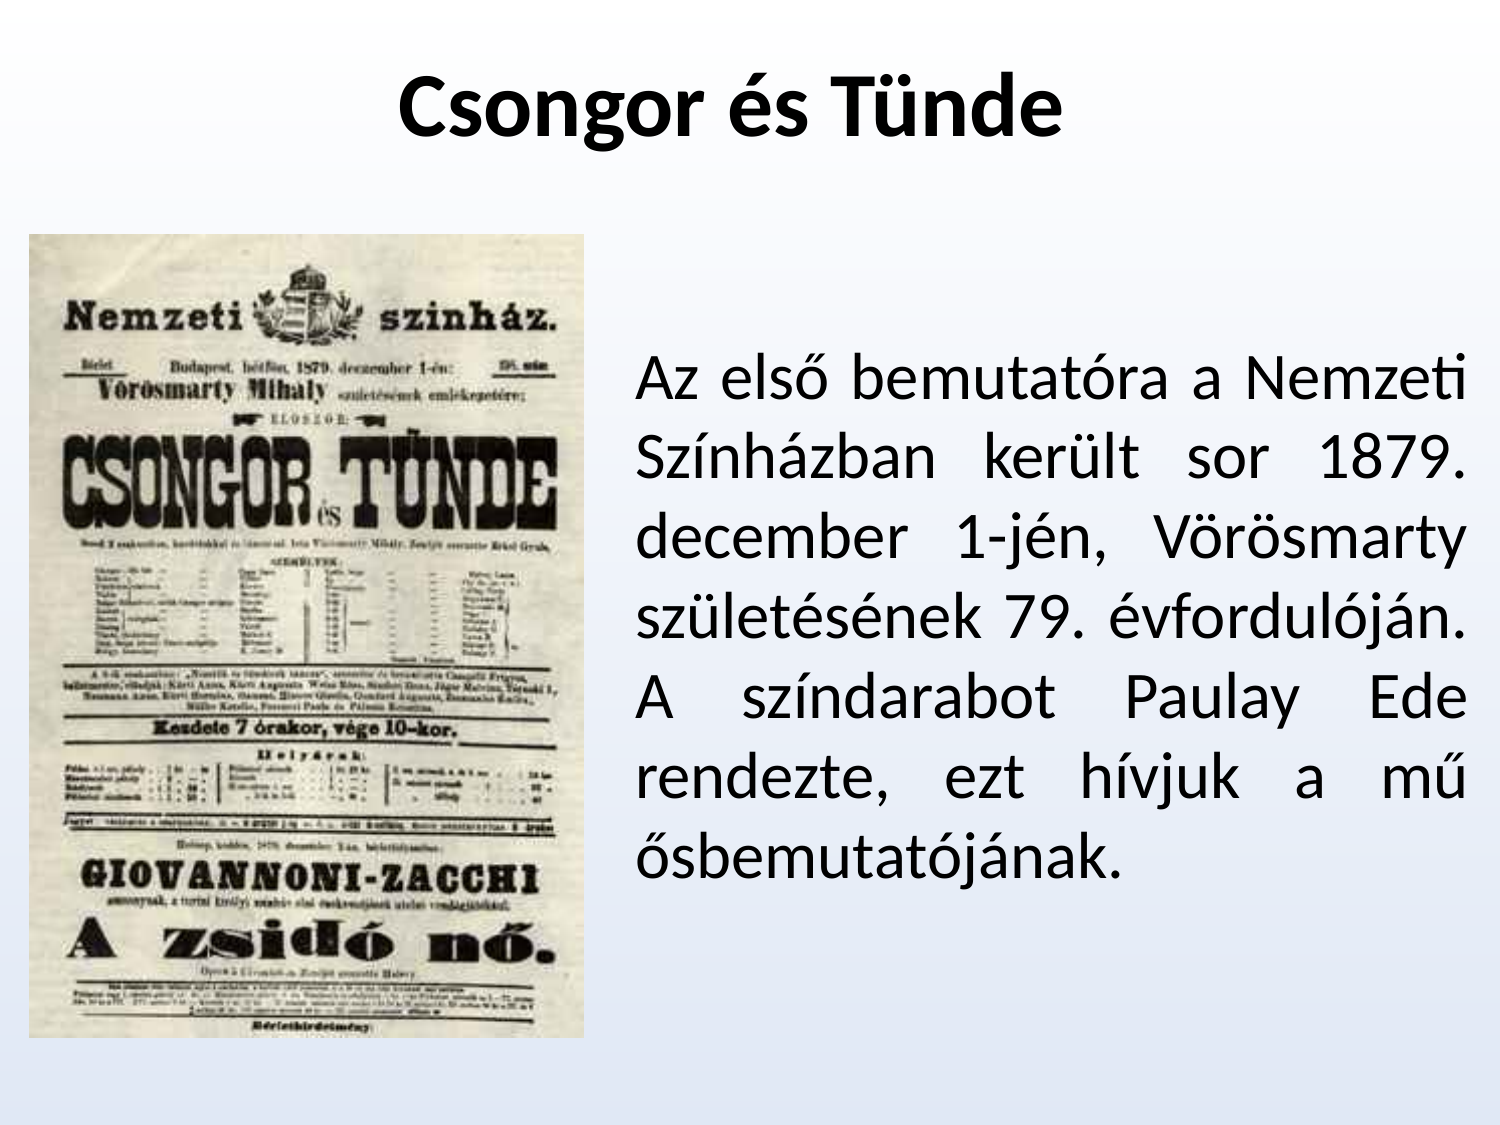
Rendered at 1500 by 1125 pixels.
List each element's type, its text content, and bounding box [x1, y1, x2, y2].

list Az első bemutatóra a Nemzeti Színházban került sor 1879. december 1-jén, Vörösmarty születésének 79. évfordulóján. A színdarabot Paulay Ede rendezte, ezt hívjuk a mű ősbemutatójának. [620, 324, 1484, 947]
picture [29, 234, 584, 1038]
title Csongor és Tünde [383, 42, 1142, 163]
